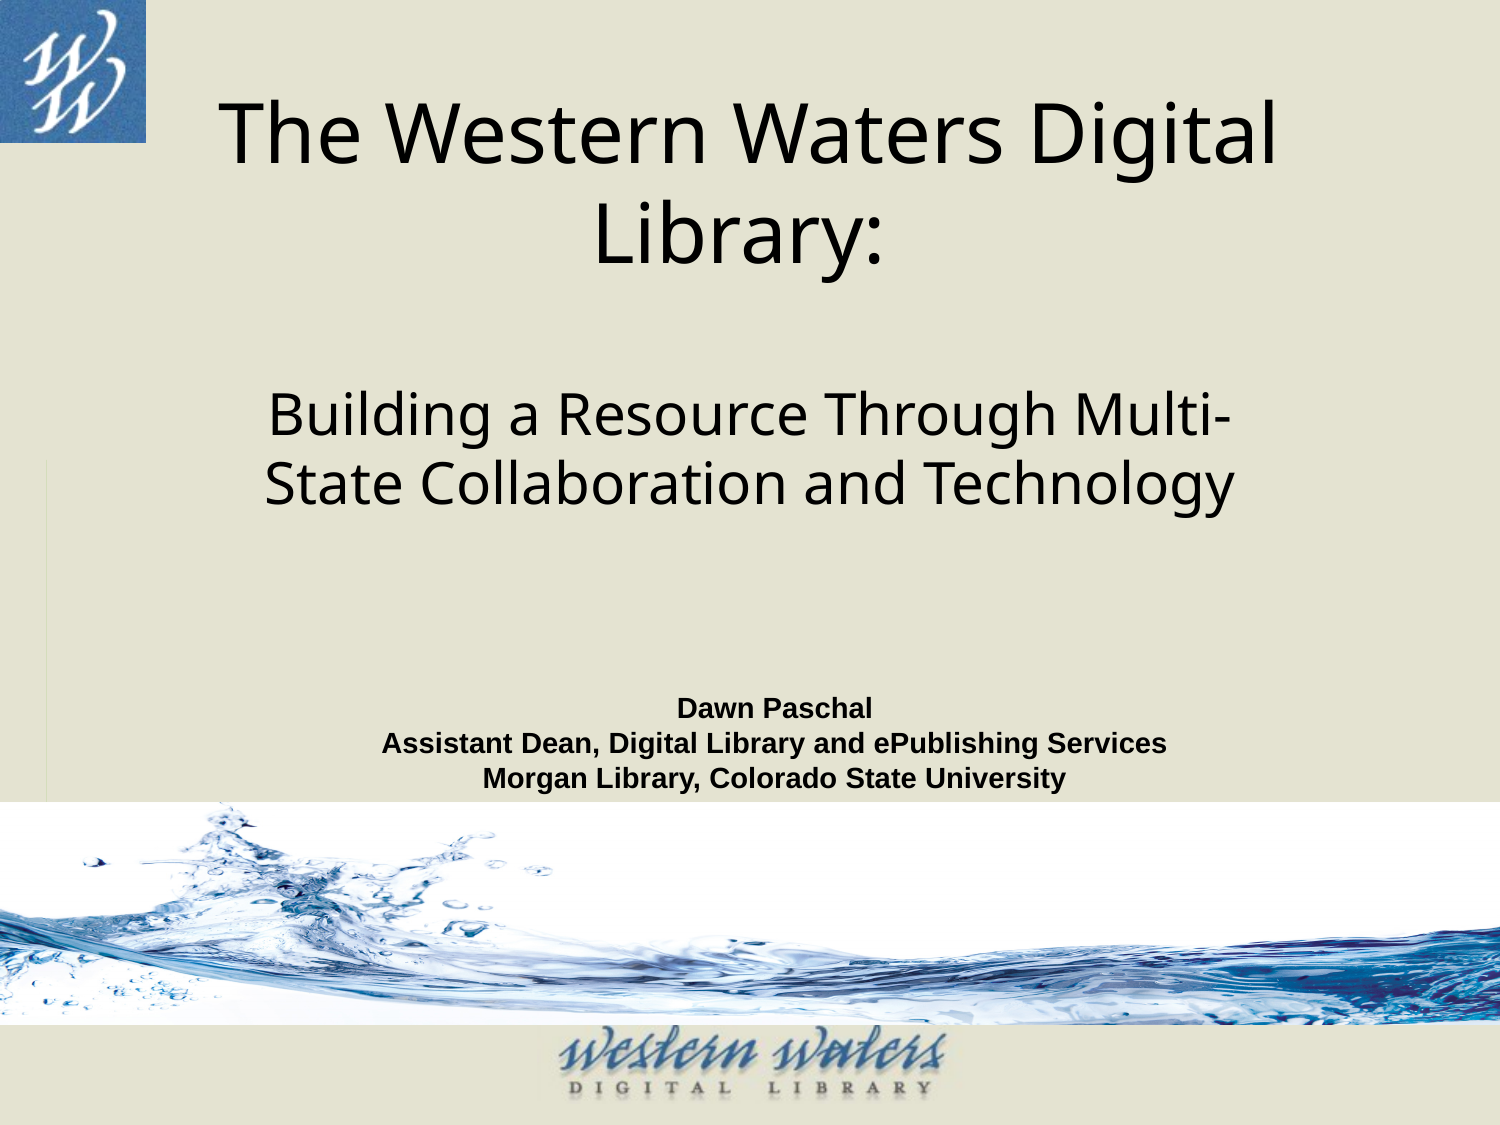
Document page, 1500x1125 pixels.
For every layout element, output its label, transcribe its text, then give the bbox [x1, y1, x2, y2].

subtitle Building a Resource Through Multi-State Collaboration and Technology [224, 287, 1276, 613]
text_box Dawn Paschal Assistant Dean, Digital Library and ePublishing Services Morgan Library, Colorado State University [312, 681, 1238, 801]
title The Western Waters Digital Library: [112, 137, 1388, 288]
picture [0, 802, 1500, 1104]
picture [0, 0, 146, 143]
